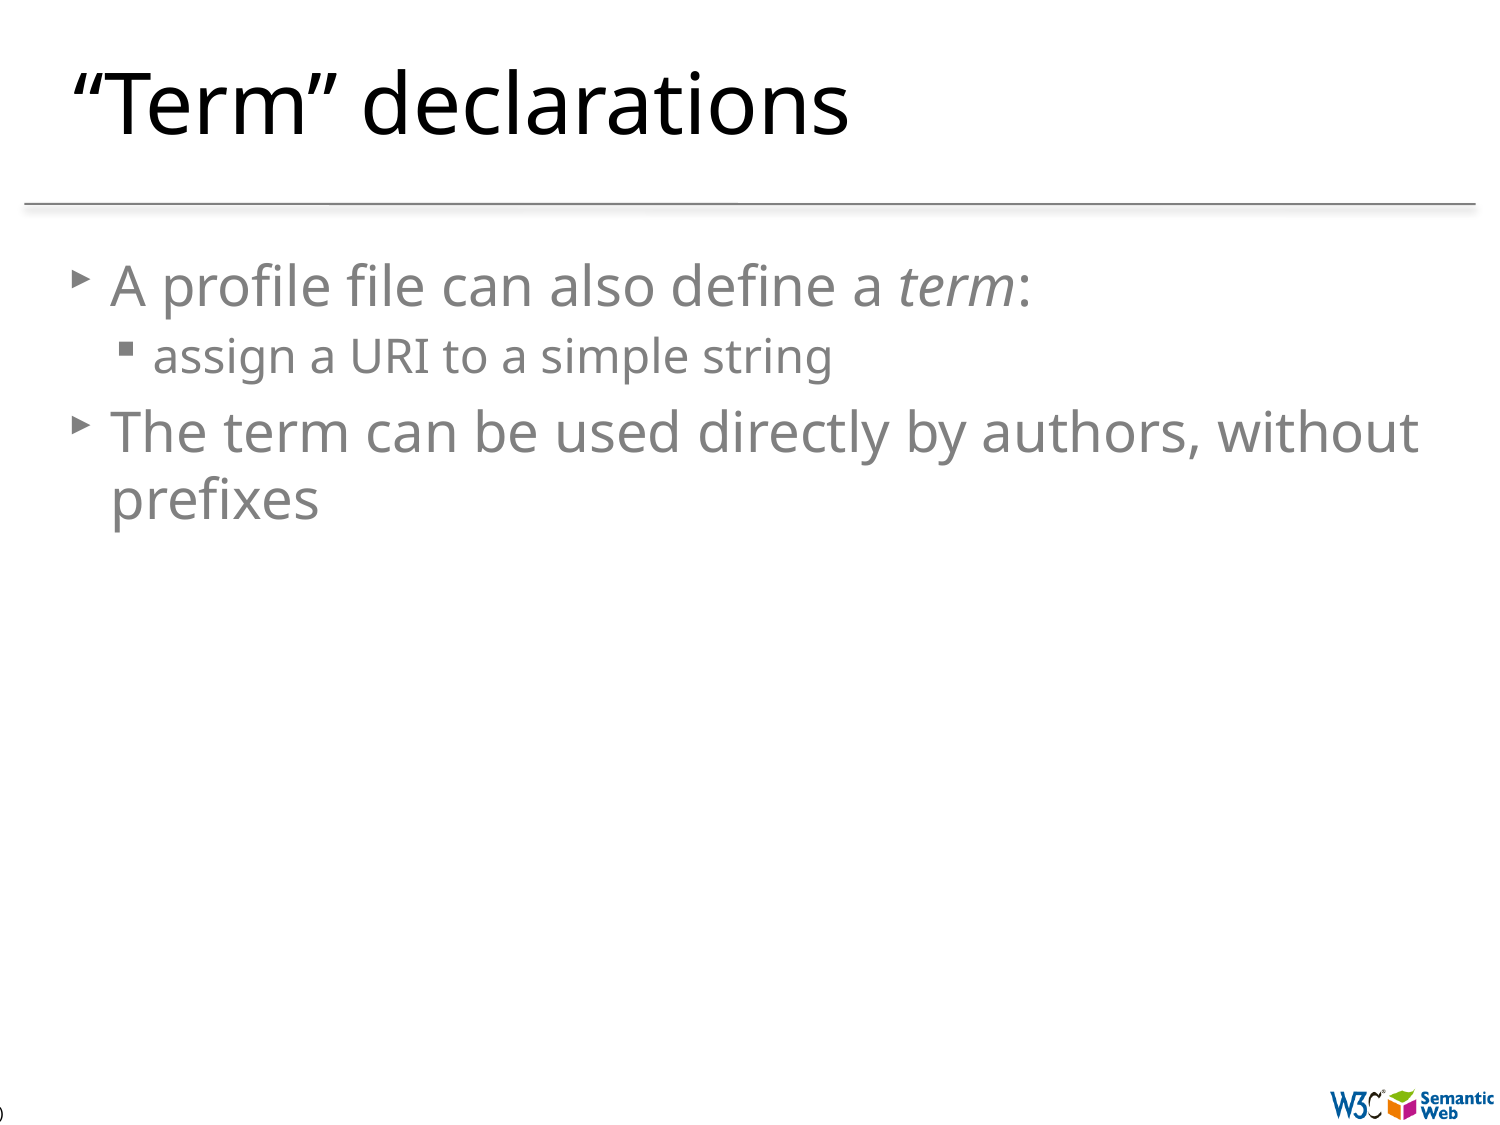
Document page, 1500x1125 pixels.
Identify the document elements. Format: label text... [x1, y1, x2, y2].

picture [1330, 1087, 1494, 1120]
list A profile file can also define a term: assign a URI to a simple string The term can be used directly by authors, without prefixes [35, 242, 1453, 1014]
title “Term” declarations [58, 6, 1453, 195]
